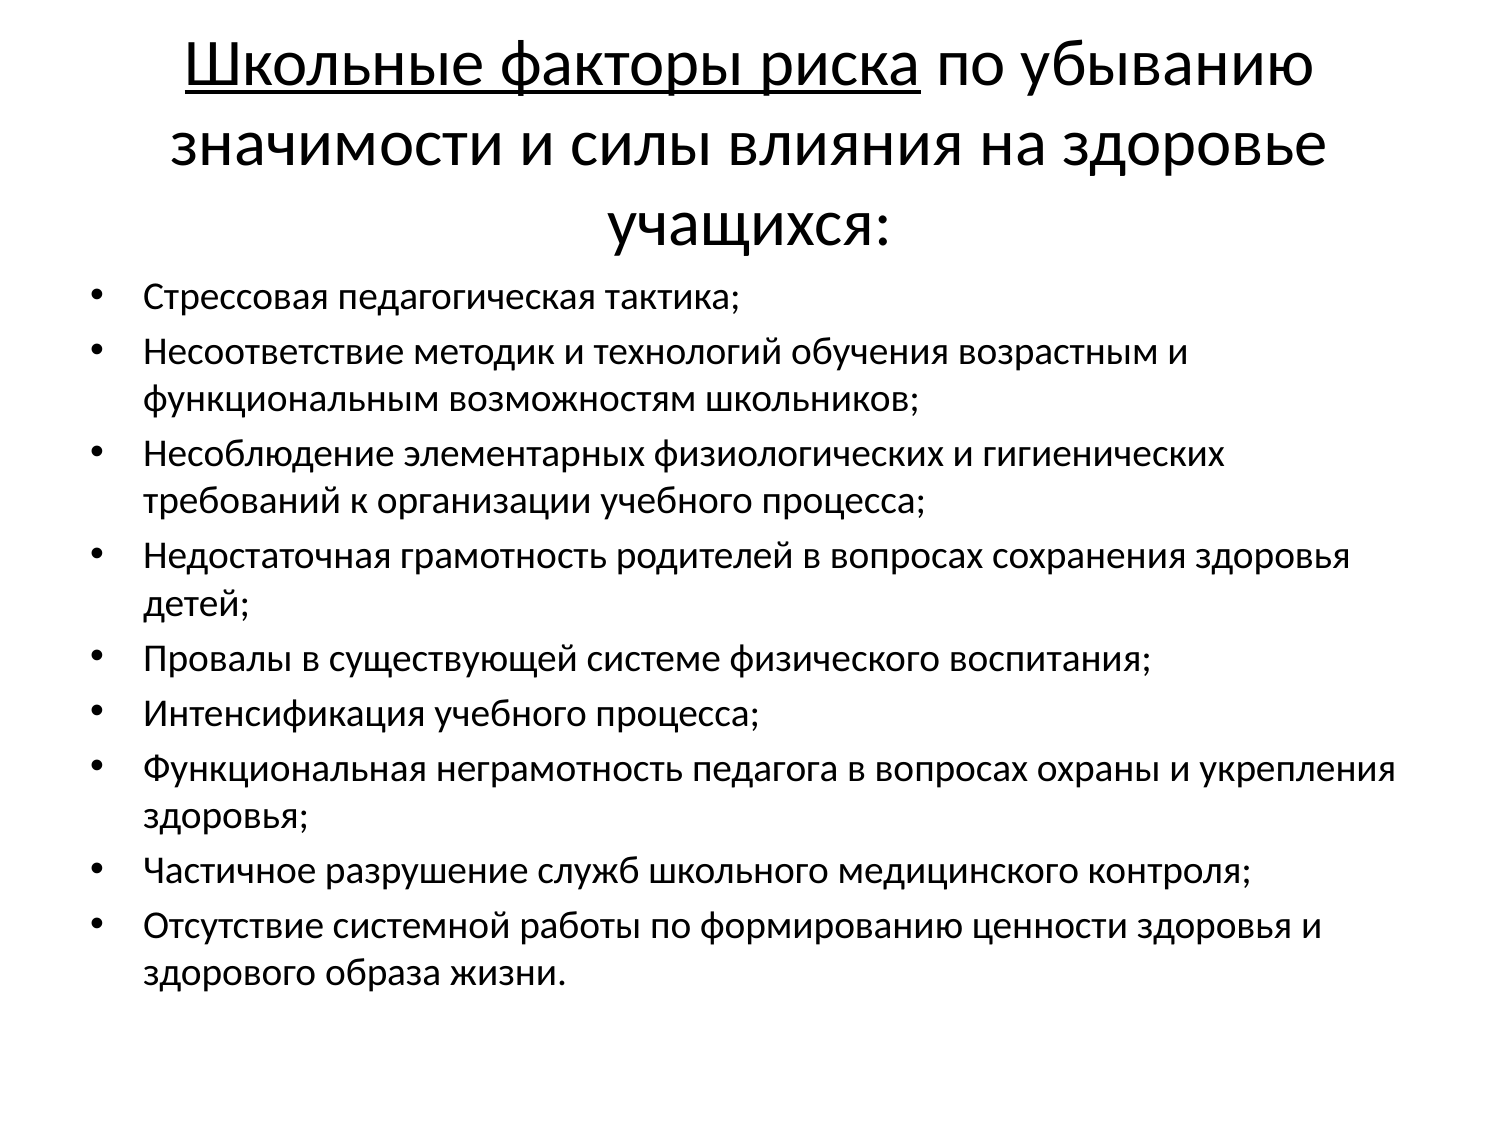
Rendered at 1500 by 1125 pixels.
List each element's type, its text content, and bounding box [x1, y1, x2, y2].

title Школьные факторы риска по убыванию значимости и силы влияния на здоровье учащихся: [75, 45, 1425, 233]
list Стрессовая педагогическая тактика; Несоответствие методик и технологий обучения возрастным и функциональным возможностям школьников; Несоблюдение элементарных физиологических и гигиенических требований к организации учебного процесса; Недостаточная грамотность родителей в вопросах сохранения здоровья детей; Провалы в существующей системе физического воспитания; Интенсификация учебного процесса; Функциональная неграмотность педагога в вопросах охраны и укрепления здоровья; Частичное разрушение служб школьного медицинского контроля; Отсутствие системной работы по формированию ценности здоровья и здорового образа жизни. [75, 262, 1425, 1005]
